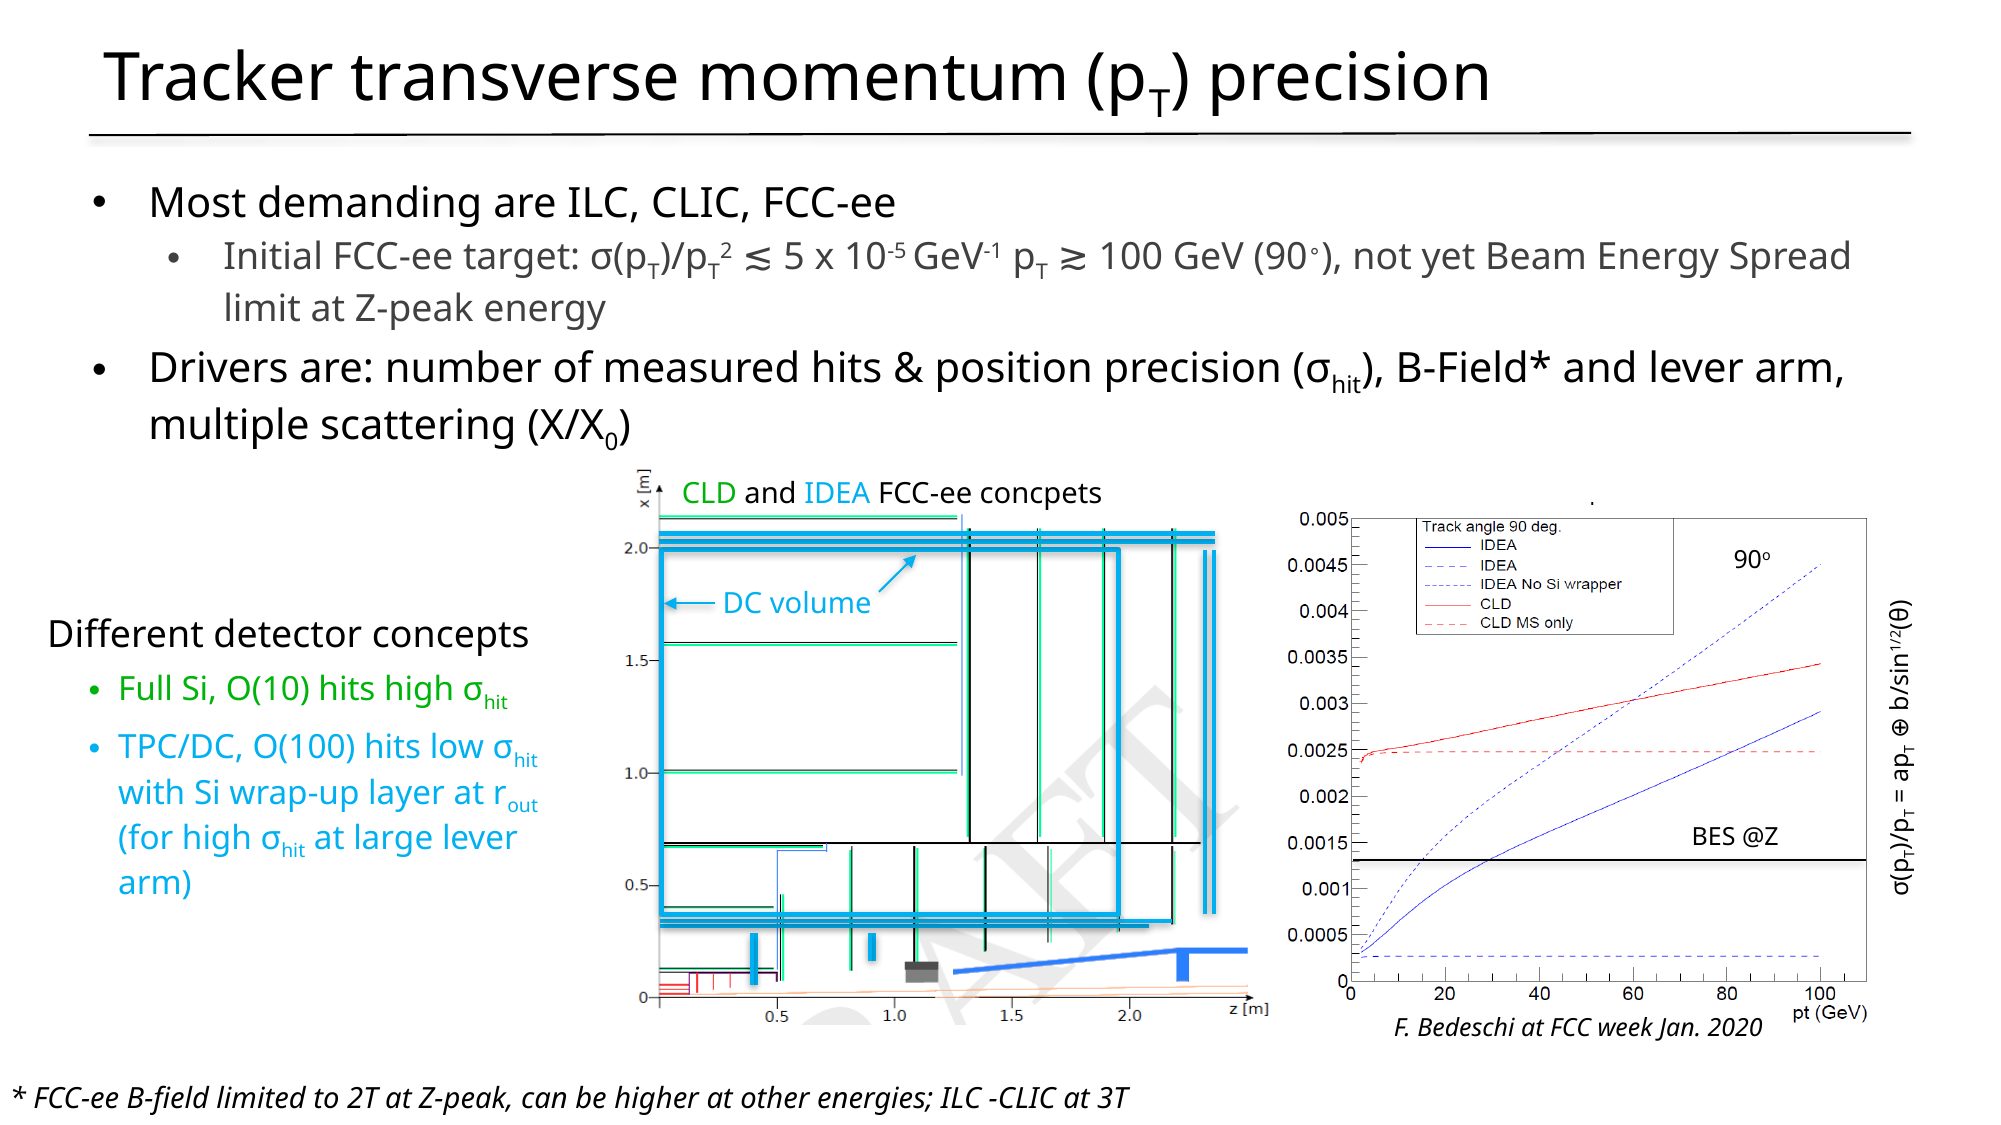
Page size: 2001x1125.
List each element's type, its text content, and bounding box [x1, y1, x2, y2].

text_box Most demanding are ILC, CLIC, FCC-ee Initial FCC-ee target: σ(pT)/pT2 ≲ 5 x 10-5 GeV-1 pT ≳ 100 GeV (90∘), not yet Beam Energy Spread limit at Z-peak energy Drivers are: number of measured hits & position precision (σhit), B-Field* and lever arm, multiple scattering (X/X0) [77, 168, 1923, 463]
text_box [1285, 502, 1922, 1050]
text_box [608, 463, 1274, 1025]
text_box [88, 26, 2000, 136]
text_box * FCC-ee B-field limited to 2T at Z-peak, can be higher at other energies; ILC -CLIC at 3T [0, 1071, 1947, 1122]
text_box Different detector concepts Full Si, O(10) hits high σhit TPC/DC, O(100) hits low σhit with Si wrap-up layer at rout (for high σhit at large lever arm) [32, 602, 603, 909]
